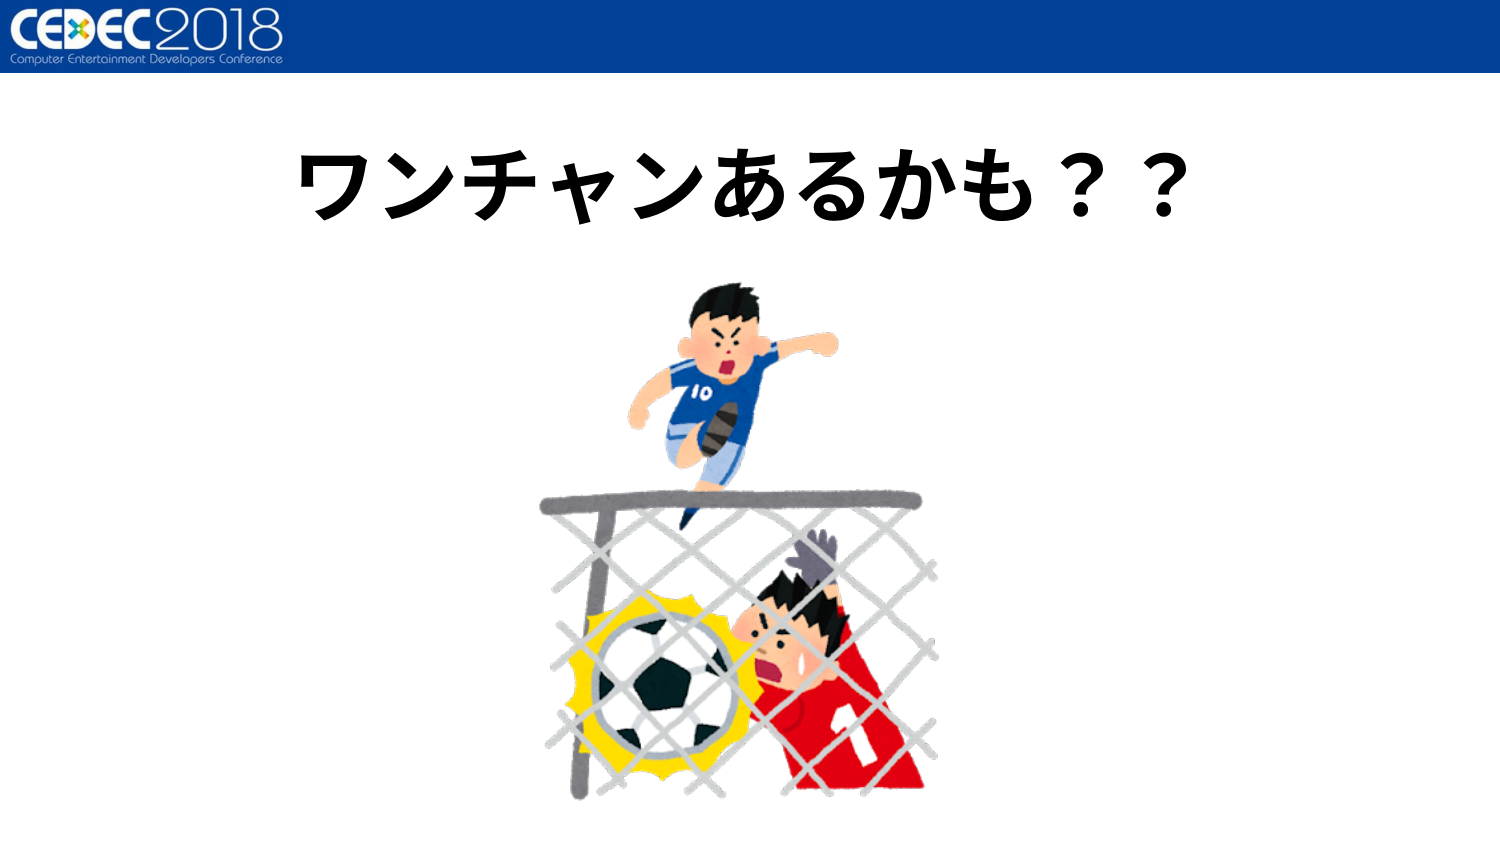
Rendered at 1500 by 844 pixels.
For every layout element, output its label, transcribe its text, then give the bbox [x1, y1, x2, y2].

picture [507, 278, 992, 811]
title ワンチャンあるかも？？ [51, 118, 1449, 213]
picture [0, 0, 1500, 73]
